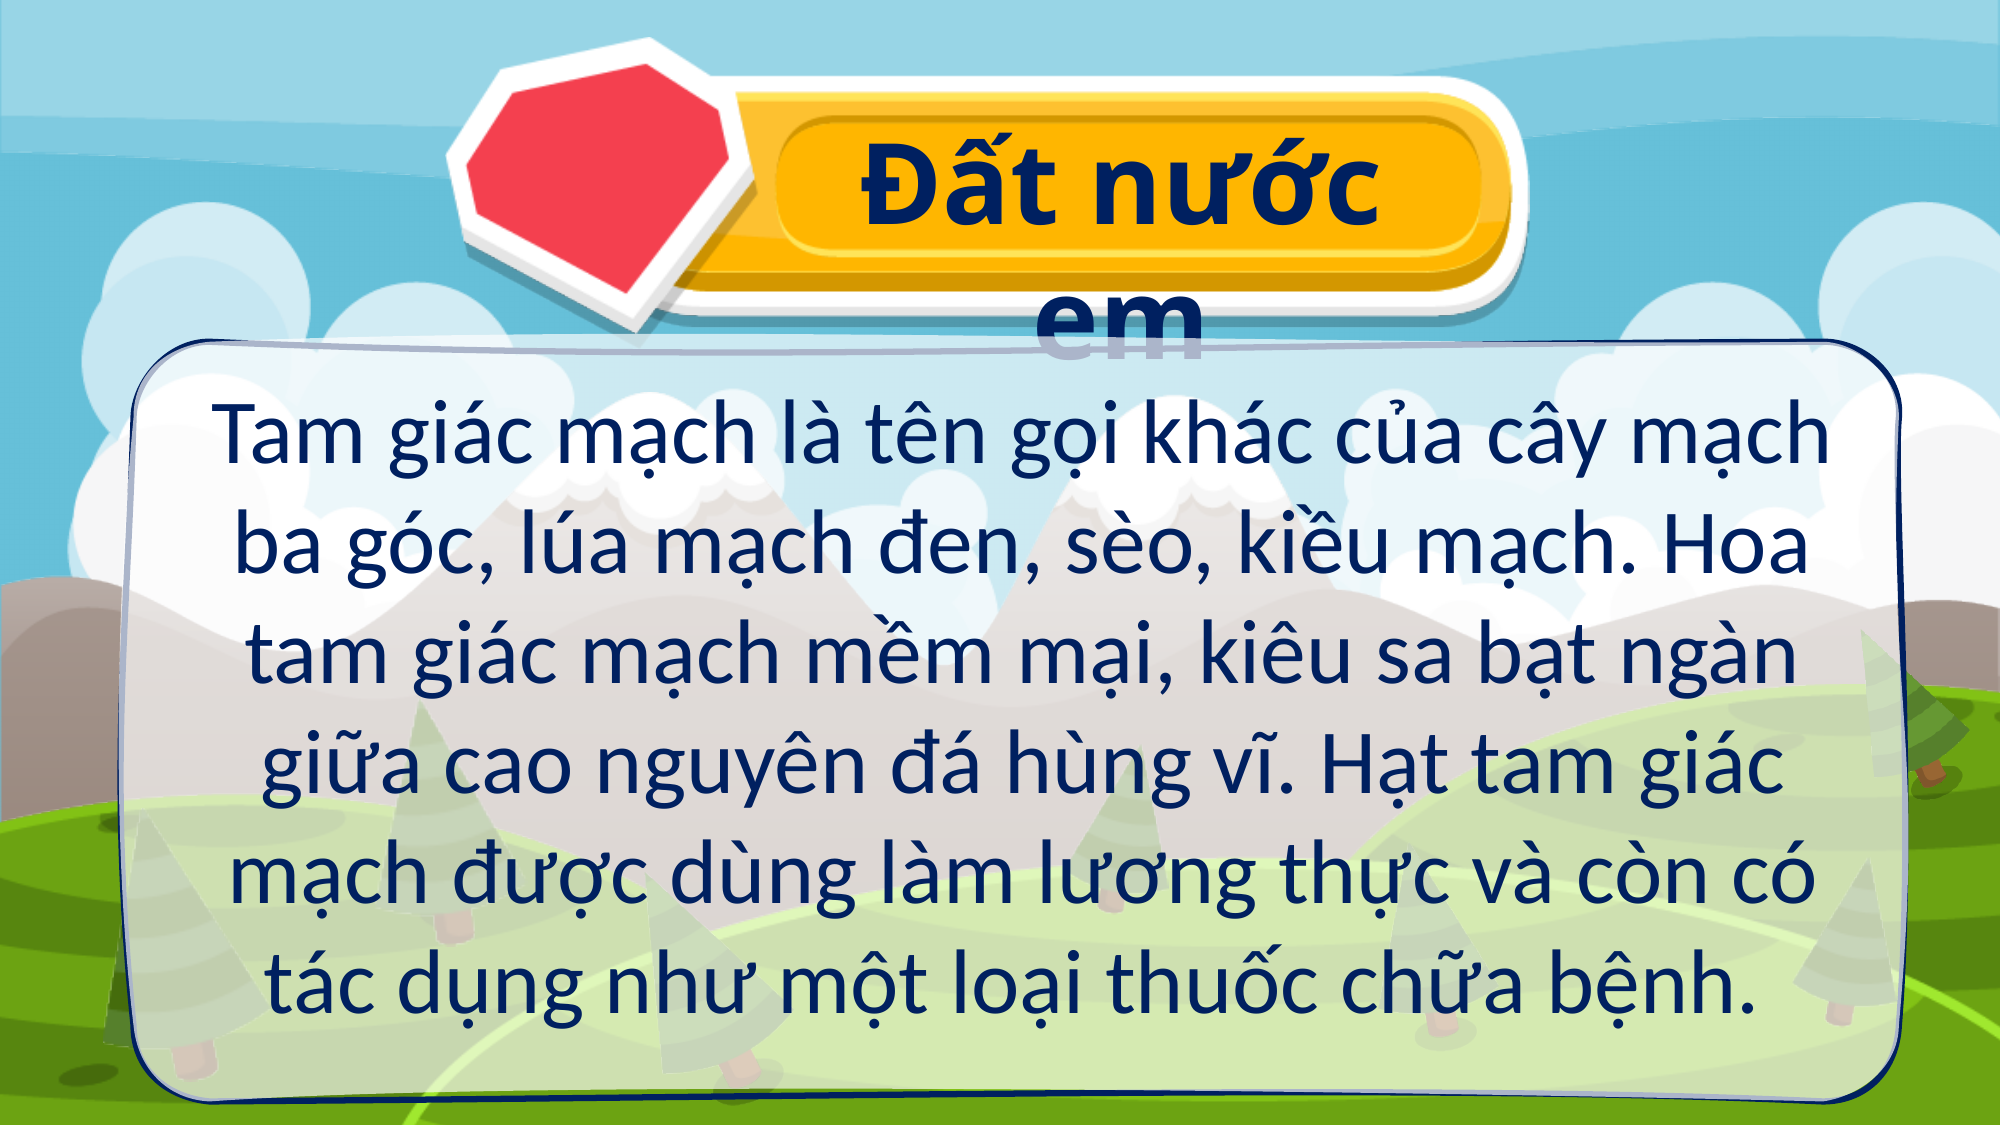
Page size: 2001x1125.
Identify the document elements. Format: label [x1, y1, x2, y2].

text_box [445, 37, 1530, 350]
picture [0, 0, 2000, 1125]
